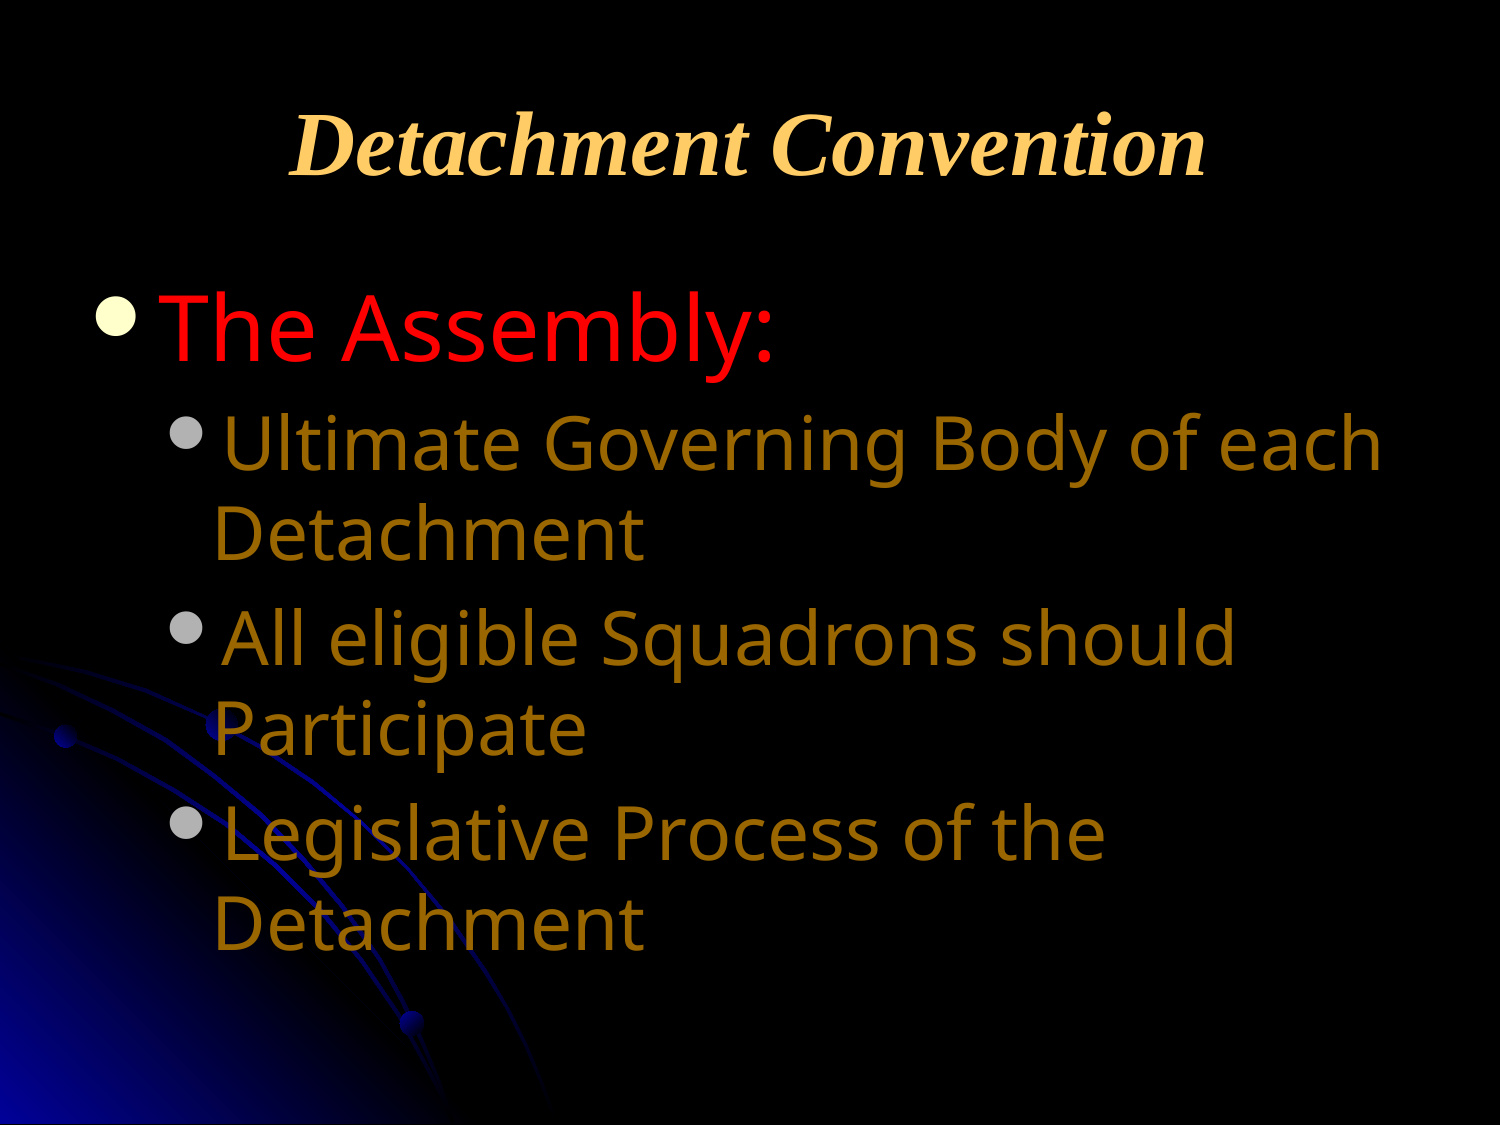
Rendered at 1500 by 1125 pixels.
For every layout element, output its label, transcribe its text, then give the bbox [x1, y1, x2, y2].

list The Assembly: Ultimate Governing Body of each Detachment All eligible Squadrons should Participate Legislative Process of the Detachment [74, 262, 1426, 1006]
title Detachment Convention [74, 45, 1426, 233]
